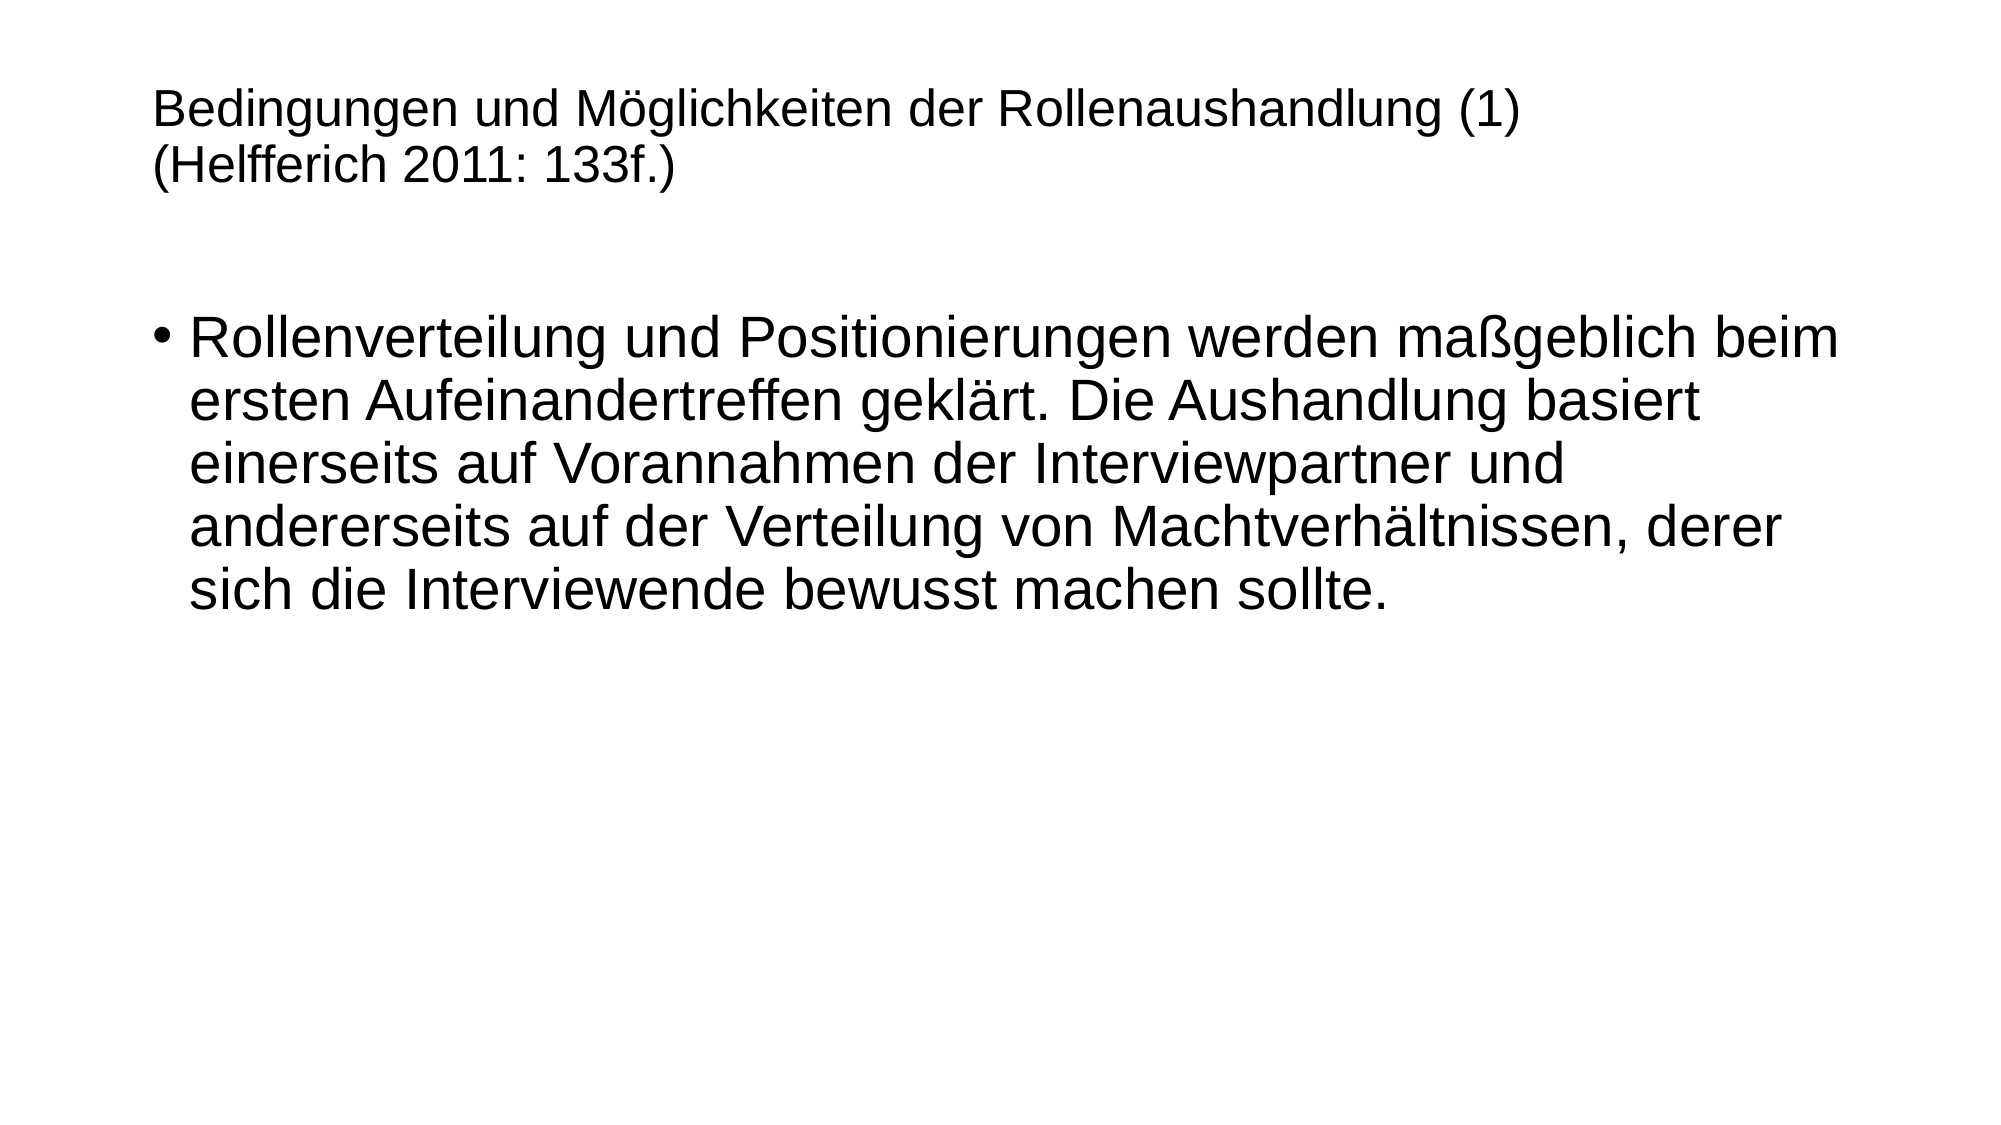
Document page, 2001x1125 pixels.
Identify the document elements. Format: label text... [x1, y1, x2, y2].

list Rollenverteilung und Positionierungen werden maßgeblich beim ersten Aufeinandertreffen geklärt. Die Aushandlung basiert einerseits auf Vorannahmen der Interviewpartner und andererseits auf der Verteilung von Machtverhältnissen, derer sich die Interviewende bewusst machen sollte. [137, 299, 1863, 1014]
title Bedingungen und Möglichkeiten der Rollenaushandlung (1) (Helfferich 2011: 133f.) [137, 59, 1863, 278]
